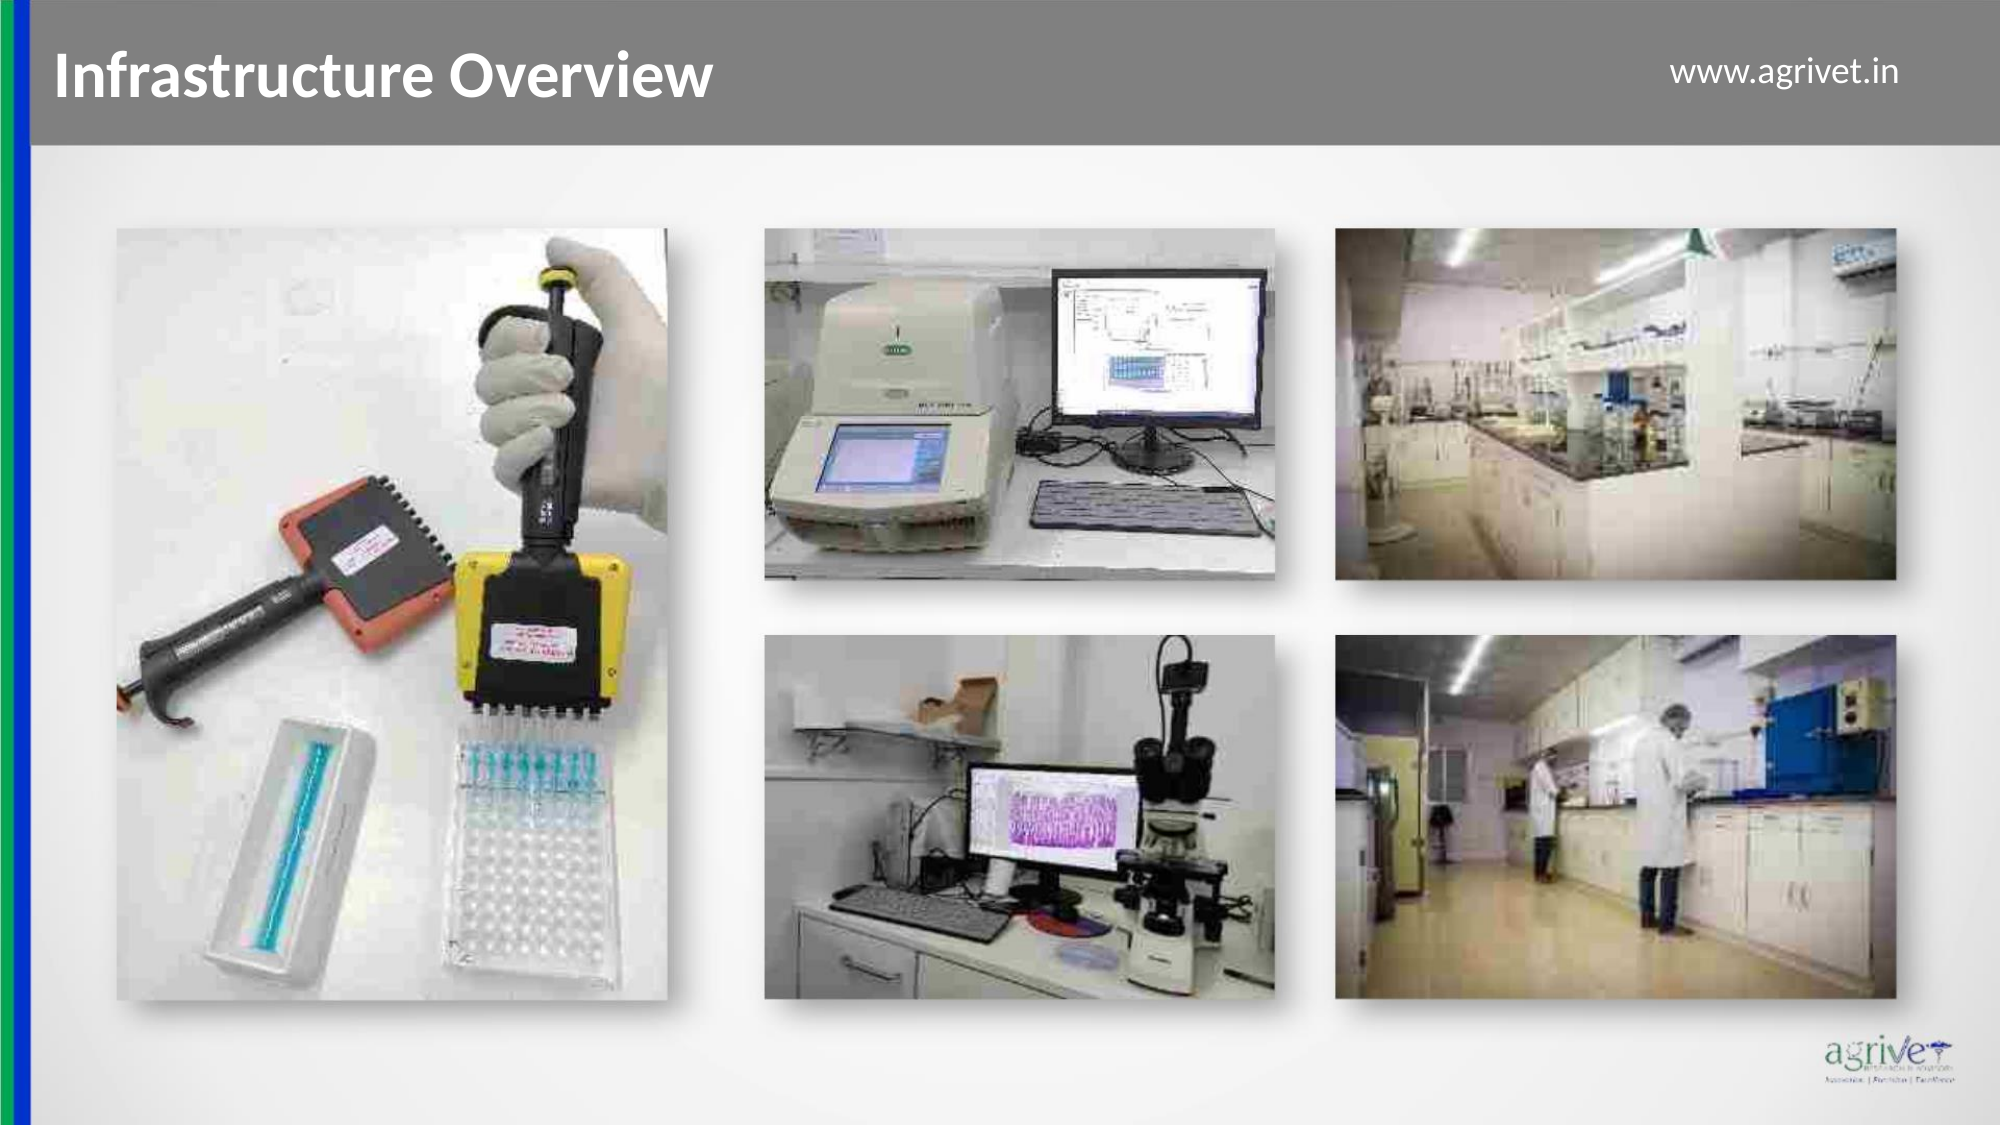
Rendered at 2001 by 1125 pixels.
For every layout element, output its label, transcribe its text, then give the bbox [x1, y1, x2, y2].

text_box www.agrivet.in [1669, 53, 1928, 92]
text_box Infrastructure Overview [53, 43, 743, 111]
text_box [0, 0, 2000, 1125]
